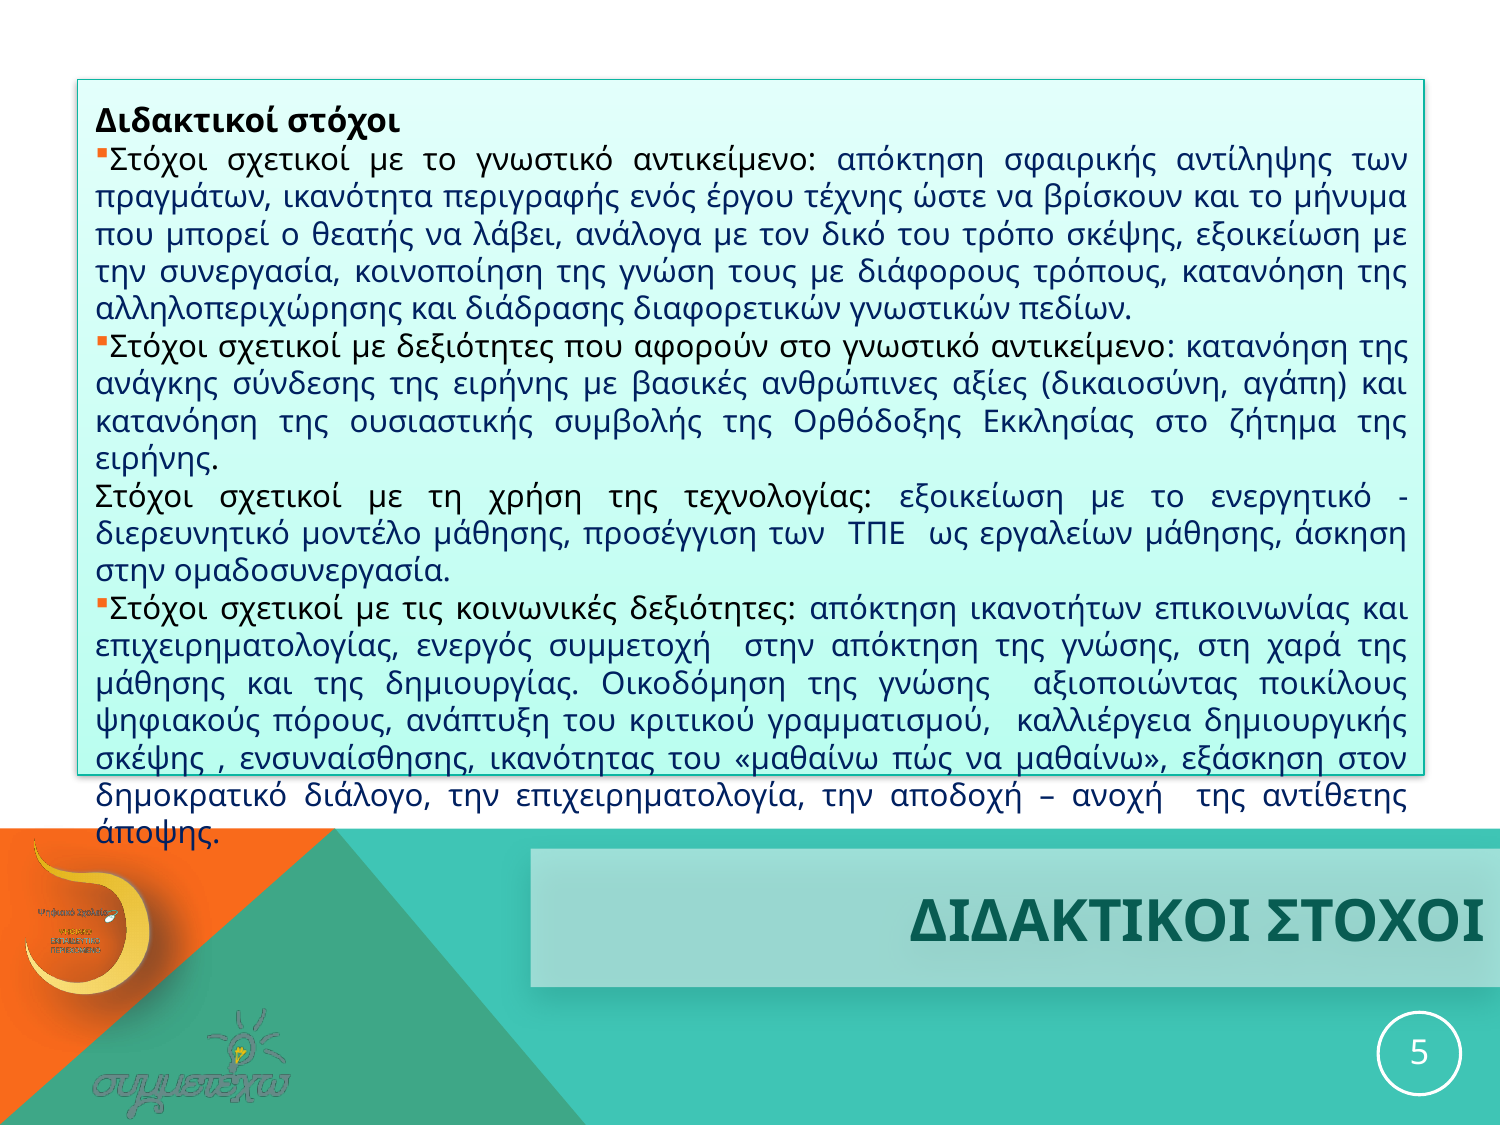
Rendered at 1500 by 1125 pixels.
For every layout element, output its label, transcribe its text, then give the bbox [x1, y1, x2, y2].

slide_number 5 [1376, 1010, 1463, 1097]
picture [18, 831, 155, 1006]
title ΔΙΔΑΚΤΙΚΟΙ ΣΤΟΧΟΙ [530, 848, 1500, 988]
picture [79, 1007, 305, 1121]
list Διδακτικοί στόχοι Στόχοι σχετικοί με το γνωστικό αντικείμενο: απόκτηση σφαιρικής αντίληψης των πραγμάτων, ικανότητα περιγραφής ενός έργου τέχνης ώστε να βρίσκουν και το μήνυμα που μπορεί ο θεατής να λάβει, ανάλογα με τον δικό του τρόπο σκέψης, εξοικείωση με την συνεργασία, κοινοποίηση της γνώση τους με διάφορους τρόπους, κατανόηση της αλληλοπεριχώρησης και διάδρασης διαφορετικών γνωστικών πεδίων. Στόχοι σχετικοί με δεξιότητες που αφορούν στο γνωστικό αντικείμενο: κατανόηση της ανάγκης σύνδεσης της ειρήνης με βασικές ανθρώπινες αξίες (δικαιοσύνη, αγάπη) και κατανόηση της ουσιαστικής συμβολής της Ορθόδοξης Εκκλησίας στο ζήτημα της ειρήνης. Στόχοι σχετικοί με τη χρήση της τεχνολογίας: εξοικείωση με το ενεργητικό - διερευνητικό μοντέλο μάθησης, προσέγγιση των ΤΠΕ ως εργαλείων μάθησης, άσκηση στην ομαδοσυνεργασία. Στόχοι σχετικοί με τις κοινωνικές δεξιότητες: απόκτηση ικανοτήτων επικοινωνίας και επιχειρηματολογίας, ενεργός συμμετοχή στην απόκτηση της γνώσης, στη χαρά της μάθησης και της δημιουργίας. Οικοδόμηση της γνώσης αξιοποιώντας ποικίλους ψηφιακούς πόρους, ανάπτυξη του κριτικού γραμματισμού, καλλιέργεια δημιουργικής σκέψης , ενσυναίσθησης, ικανότητας του «μαθαίνω πώς να μαθαίνω», εξάσκηση στον δημοκρατικό διάλογο, την επιχειρηματολογία, την αποδοχή – ανοχή της αντίθετης άποψης. [80, 91, 1424, 769]
